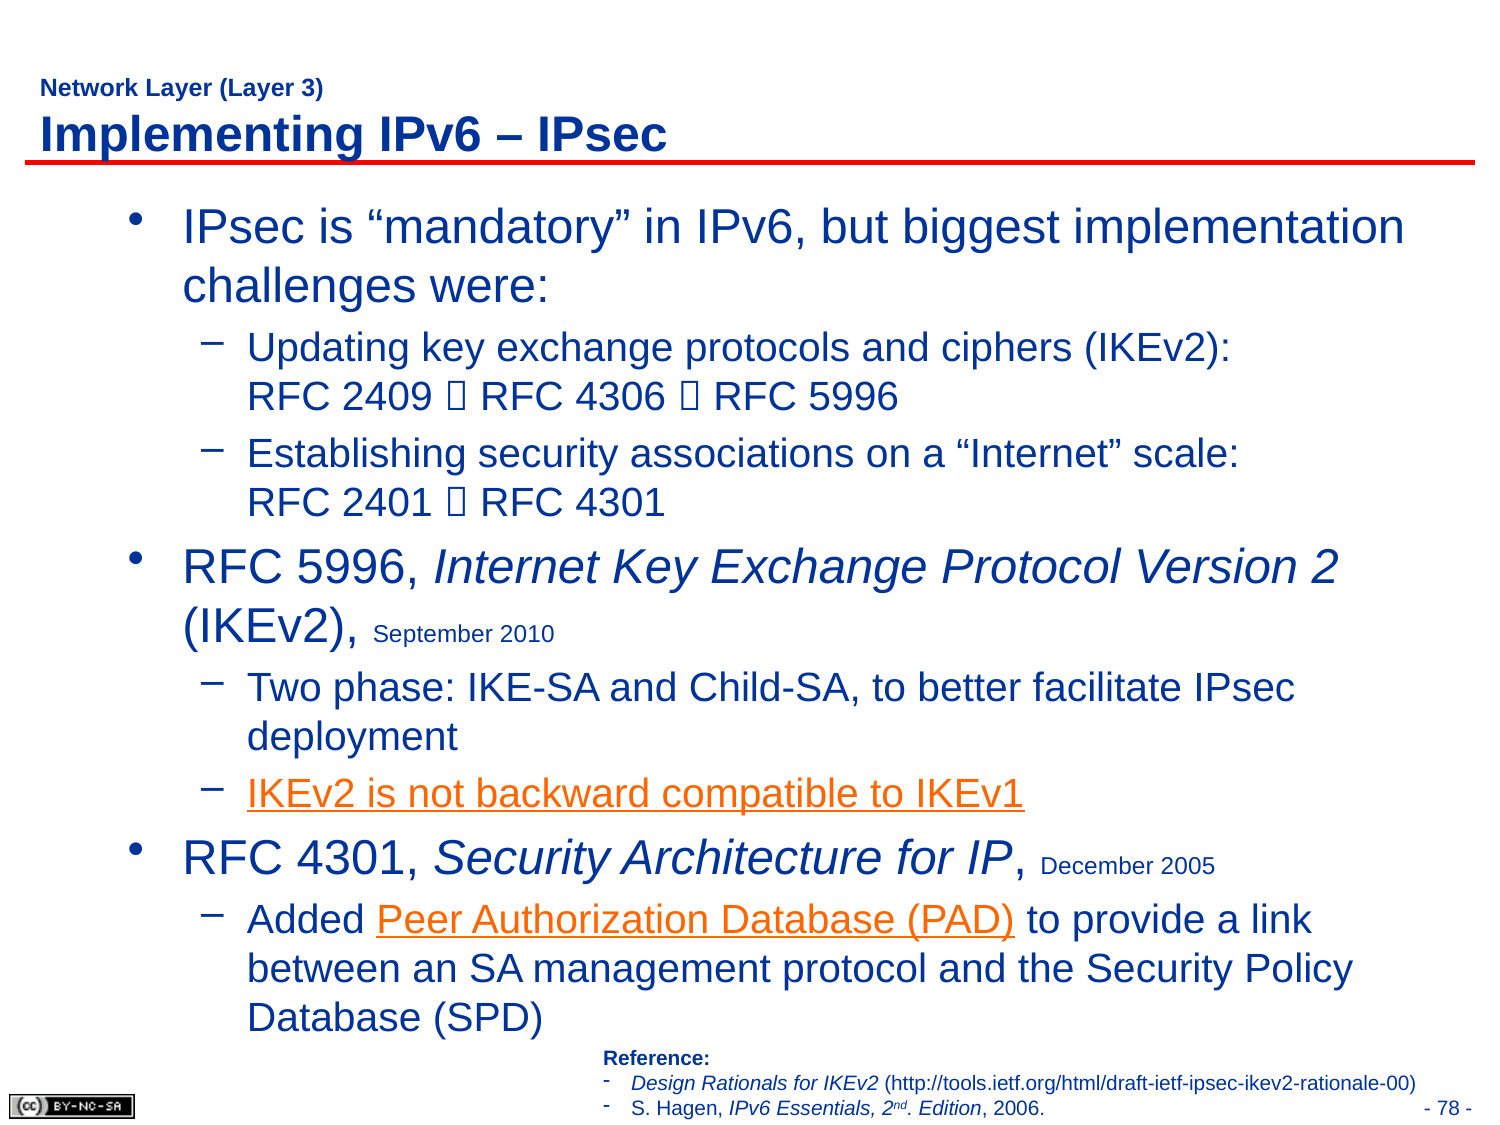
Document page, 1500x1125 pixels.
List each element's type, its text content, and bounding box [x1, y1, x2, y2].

picture [9, 1094, 135, 1119]
slide_number - 78 - [1432, 1087, 1488, 1125]
list IPsec is “mandatory” in IPv6, but biggest implementation challenges were: Updating key exchange protocols and ciphers (IKEv2): RFC 2409  RFC 4306  RFC 5996 Establishing security associations on a “Internet” scale: RFC 2401  RFC 4301 RFC 5996, Internet Key Exchange Protocol Version 2 (IKEv2), September 2010 Two phase: IKE-SA and Child-SA, to better facilitate IPsec deployment IKEv2 is not backward compatible to IKEv1 RFC 4301, Security Architecture for IP, December 2005 Added Peer Authorization Database (PAD) to provide a link between an SA management protocol and the Security Policy Database (SPD) [112, 187, 1451, 1051]
title Network Layer (Layer 3) Implementing IPv6 – IPsec [24, 0, 1476, 169]
text_box Reference: Design Rationals for IKEv2 (http://tools.ietf.org/html/draft-ietf-ipsec-ikev2-rationale-00) S. Hagen, IPv6 Essentials, 2nd. Edition, 2006. [588, 1037, 1432, 1125]
